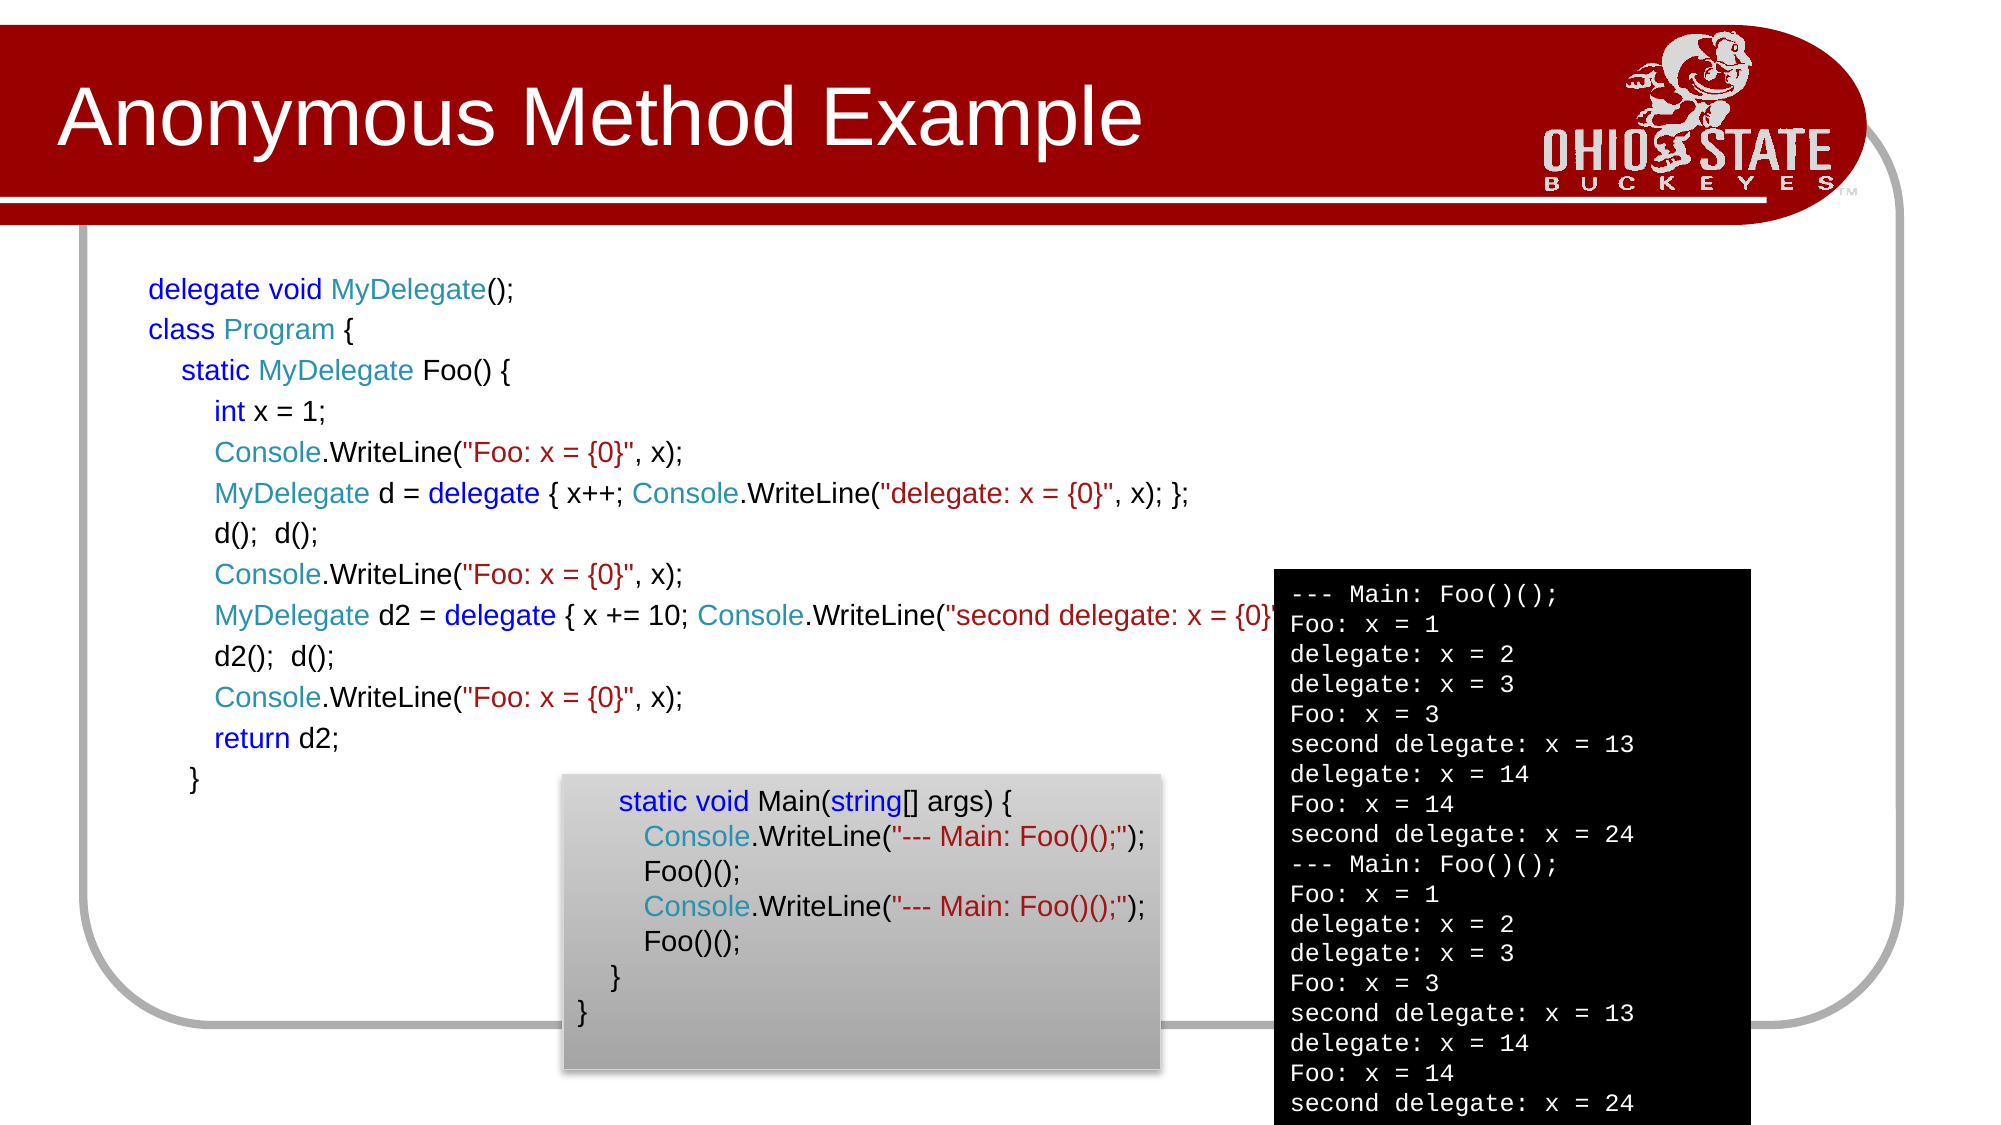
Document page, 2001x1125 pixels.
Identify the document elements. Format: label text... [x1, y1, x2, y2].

text_box static void Main(string[] args) { Console.WriteLine("--- Main: Foo()();"); Foo()(); Console.WriteLine("--- Main: Foo()();"); Foo()(); } } [562, 774, 1161, 1070]
title Anonymous Method Example [42, 37, 1601, 188]
list delegate void MyDelegate(); class Program { static MyDelegate Foo() { int x = 1; Console.WriteLine("Foo: x = {0}", x); MyDelegate d = delegate { x++; Console.WriteLine("delegate: x = {0}", x); }; d(); d(); Console.WriteLine("Foo: x = {0}", x); MyDelegate d2 = delegate { x += 10; Console.WriteLine("second delegate: x = {0}", x); }; d2(); d(); Console.WriteLine("Foo: x = {0}", x); return d2; } [133, 262, 1867, 988]
text_box --- Main: Foo()(); Foo: x = 1 delegate: x = 2 delegate: x = 3 Foo: x = 3 second delegate: x = 13 delegate: x = 14 Foo: x = 14 second delegate: x = 24 --- Main: Foo()(); Foo: x = 1 delegate: x = 2 delegate: x = 3 Foo: x = 3 second delegate: x = 13 delegate: x = 14 Foo: x = 14 second delegate: x = 24 [1275, 570, 1750, 1125]
